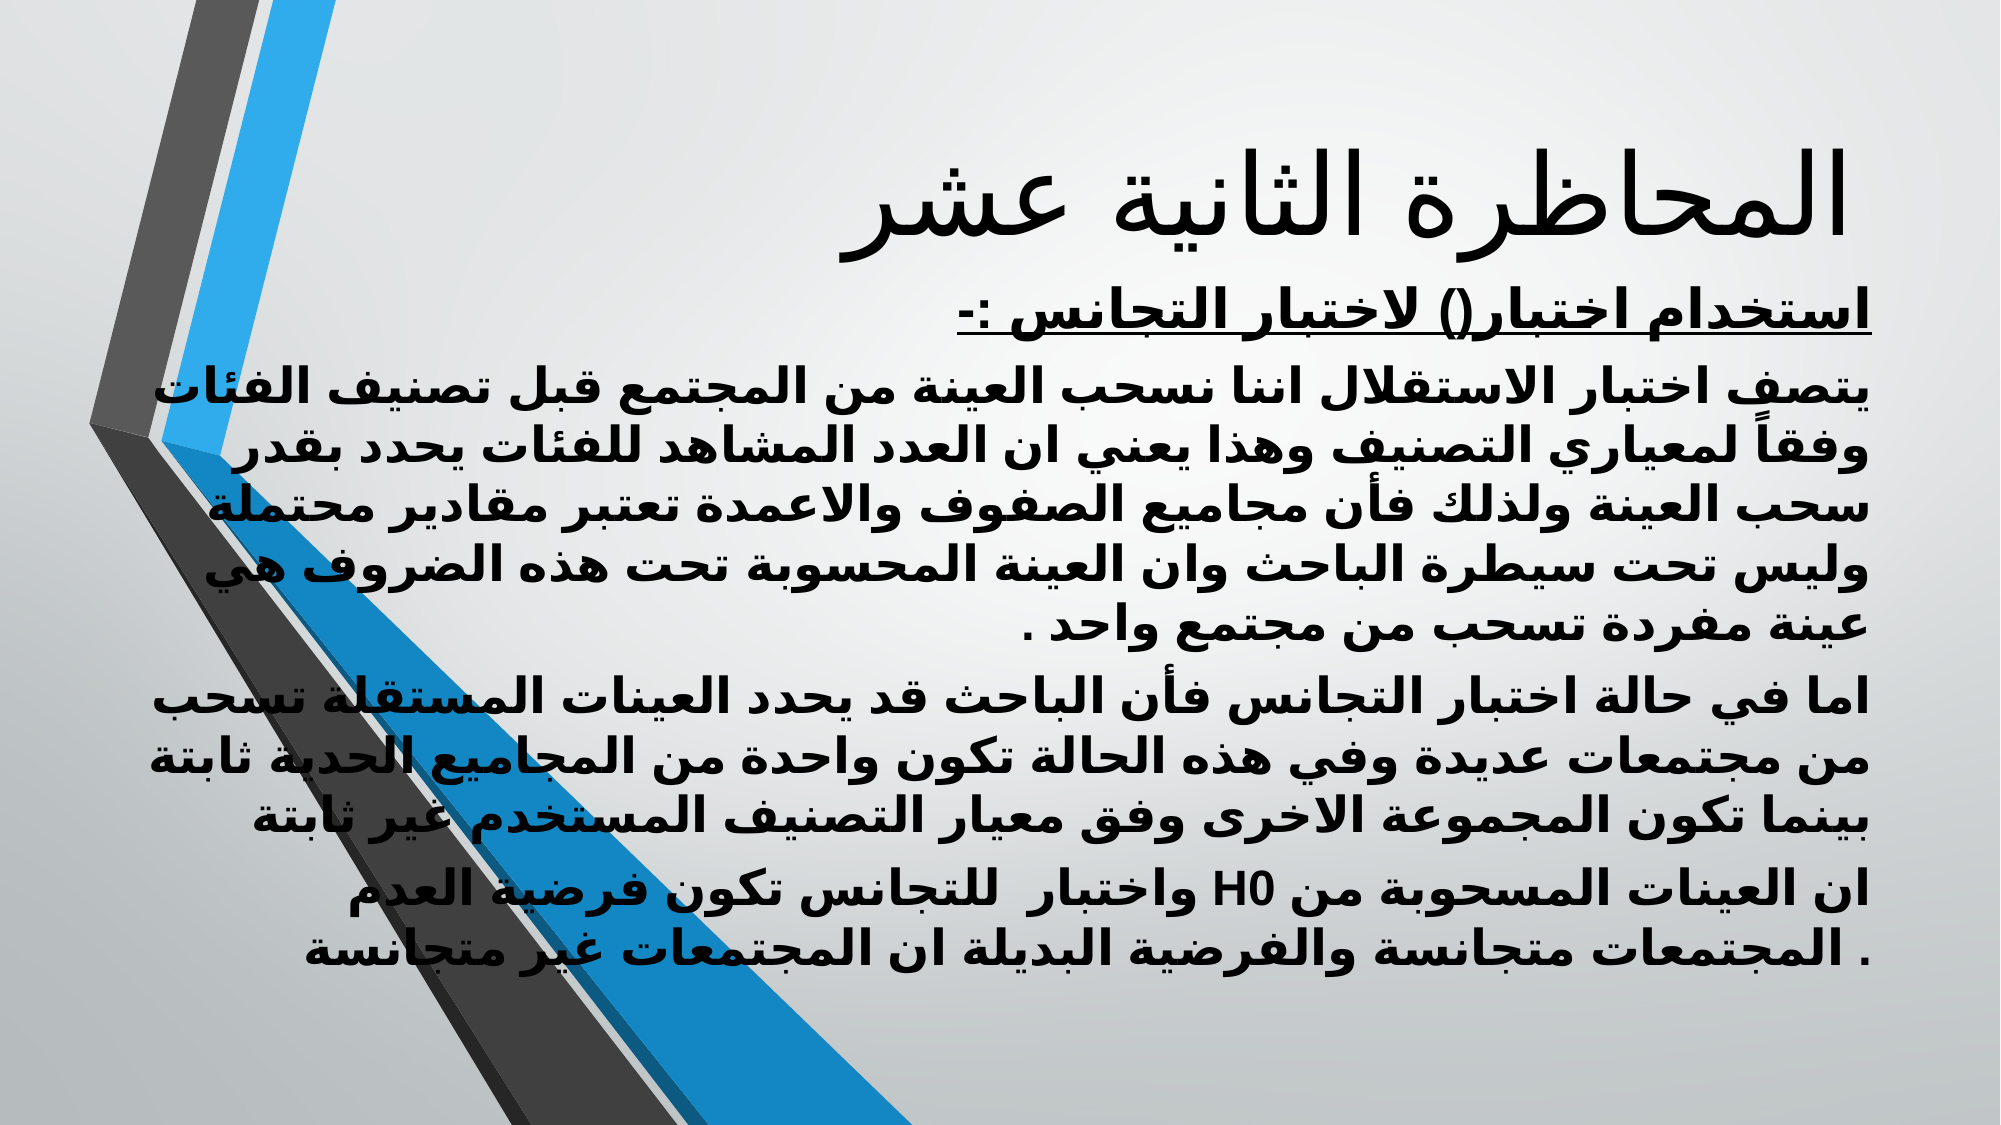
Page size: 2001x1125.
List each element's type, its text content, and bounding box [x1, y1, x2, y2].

title المحاظرة الثانية عشر [821, 82, 1870, 267]
